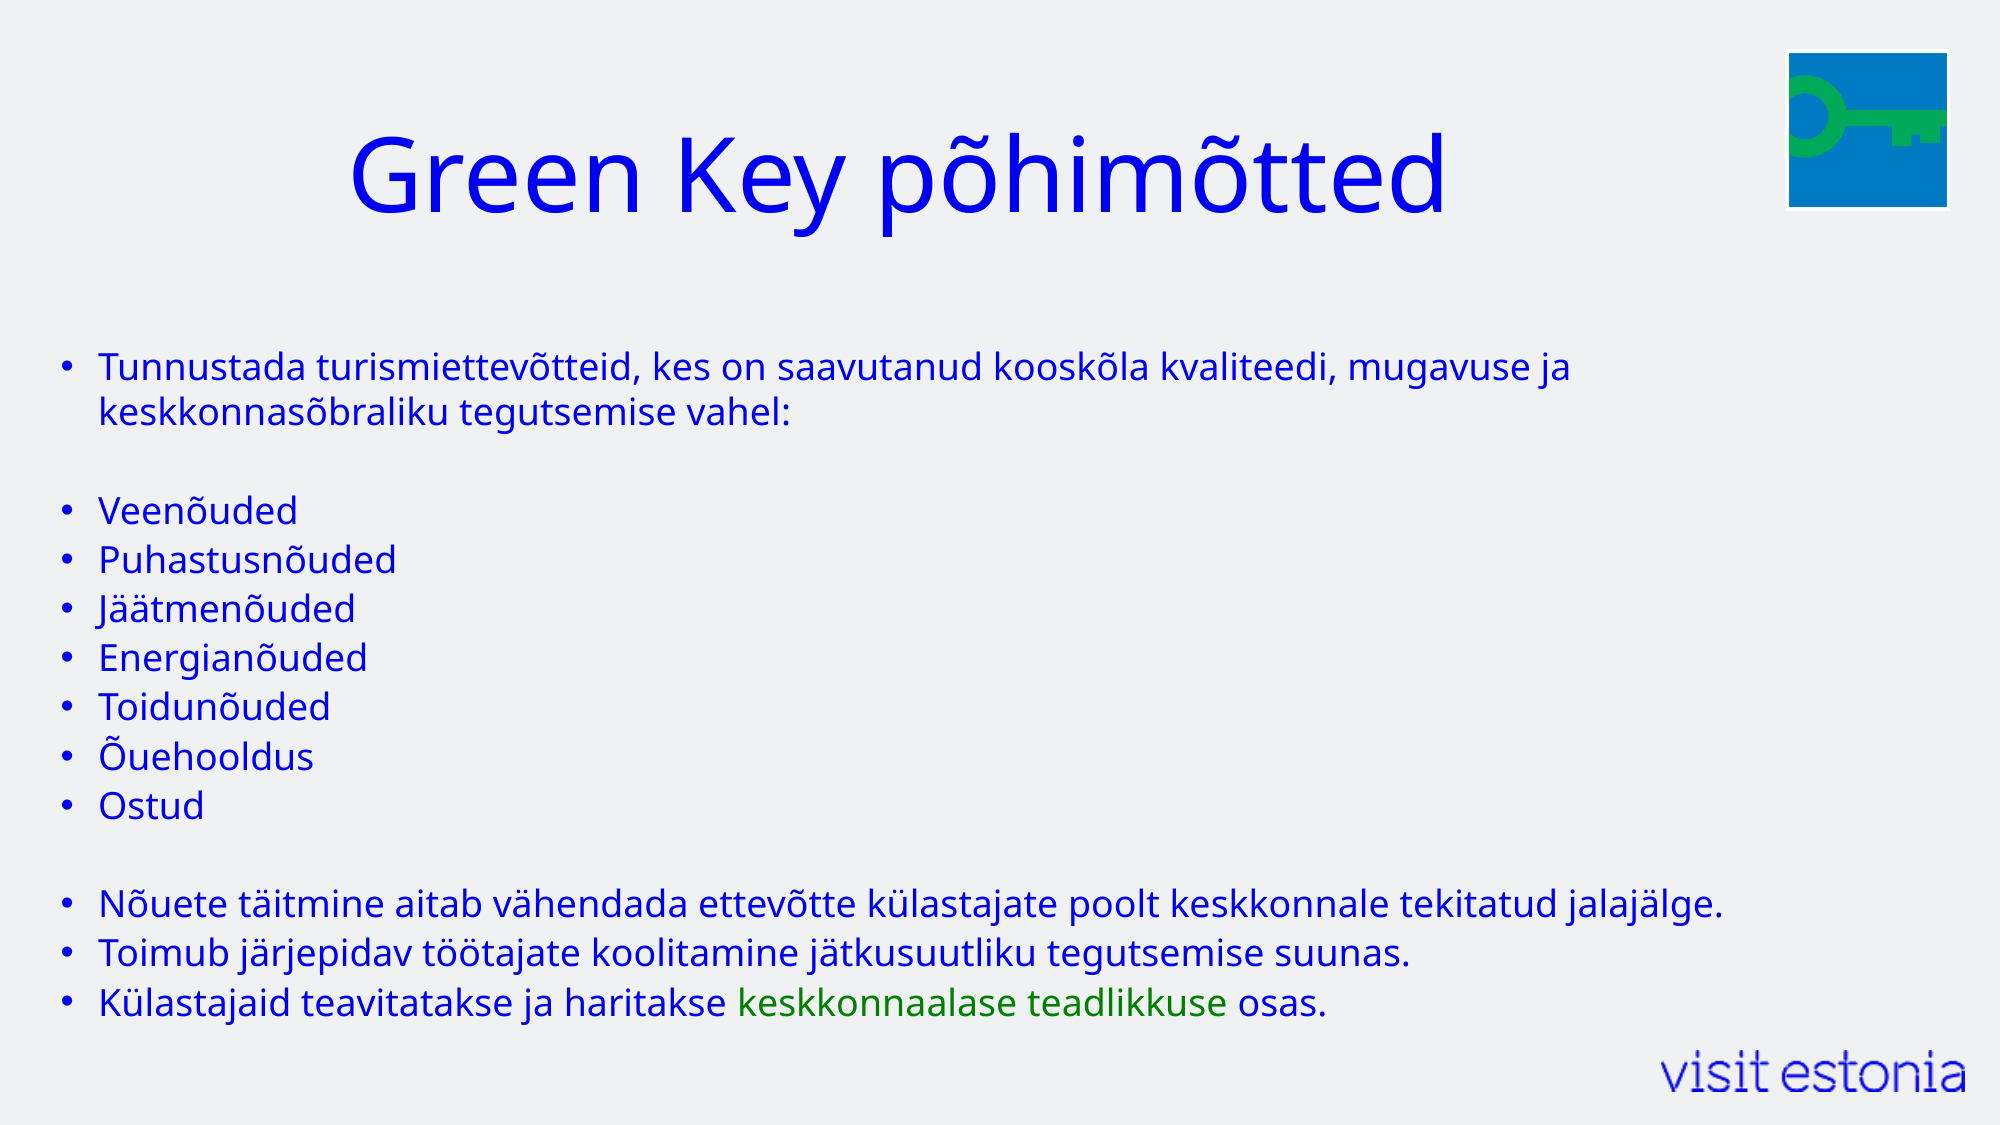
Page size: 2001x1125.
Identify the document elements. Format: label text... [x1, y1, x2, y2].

picture [1891, 1050, 1965, 1092]
title Green Key põhimõtted [210, 108, 1589, 231]
picture [1785, 49, 1950, 211]
list Tunnustada turismiettevõtteid, kes on saavutanud kooskõla kvaliteedi, mugavuse ja keskkonnasõbraliku tegutsemise vahel: Veenõuded Puhastusnõuded Jäätmenõuded Energianõuded Toidunõuded Õuehooldus Ostud Nõuete täitmine aitab vähendada ettevõtte külastajate poolt keskkonnale tekitatud jalajälge. Toimub järjepidav töötajate koolitamine jätkusuutliku tegutsemise suunas. Külastajaid teavitatakse ja haritakse keskkonnaalase teadlikkuse osas. [60, 231, 1891, 1125]
